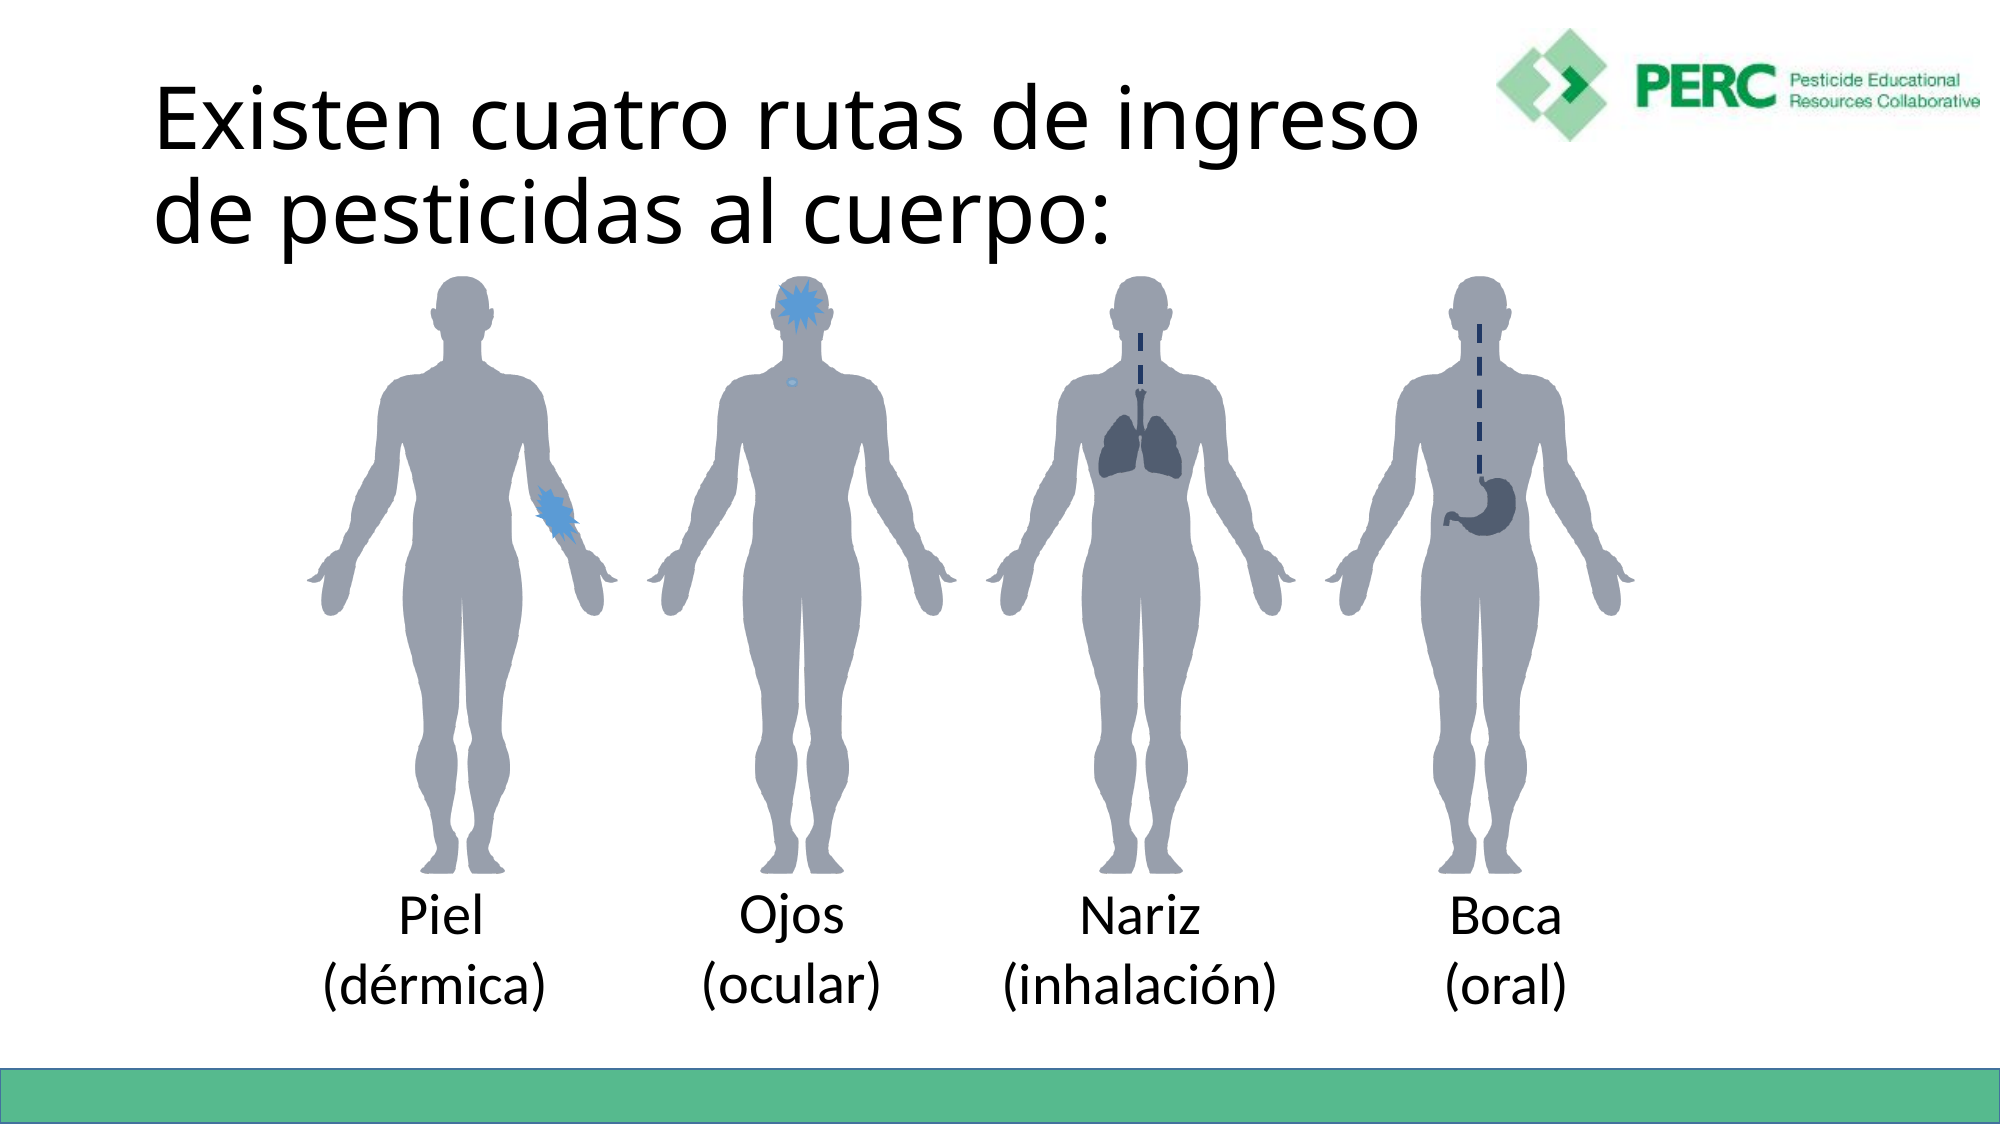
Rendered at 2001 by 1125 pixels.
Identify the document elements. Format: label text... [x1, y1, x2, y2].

picture [985, 276, 1296, 874]
picture [645, 276, 957, 874]
text_box Piel (dérmica) [276, 868, 594, 1024]
text_box Ojos (ocular) [634, 867, 950, 1068]
title Existen cuatro rutas de ingreso de pesticidas al cuerpo: [137, 59, 1468, 278]
picture [306, 276, 618, 874]
picture [1324, 276, 1635, 874]
text_box [0, 1068, 2000, 1124]
text_box Nariz (inhalación) [985, 874, 1296, 1024]
text_box Boca (oral) [1378, 874, 1635, 1024]
picture [1496, 28, 1980, 142]
